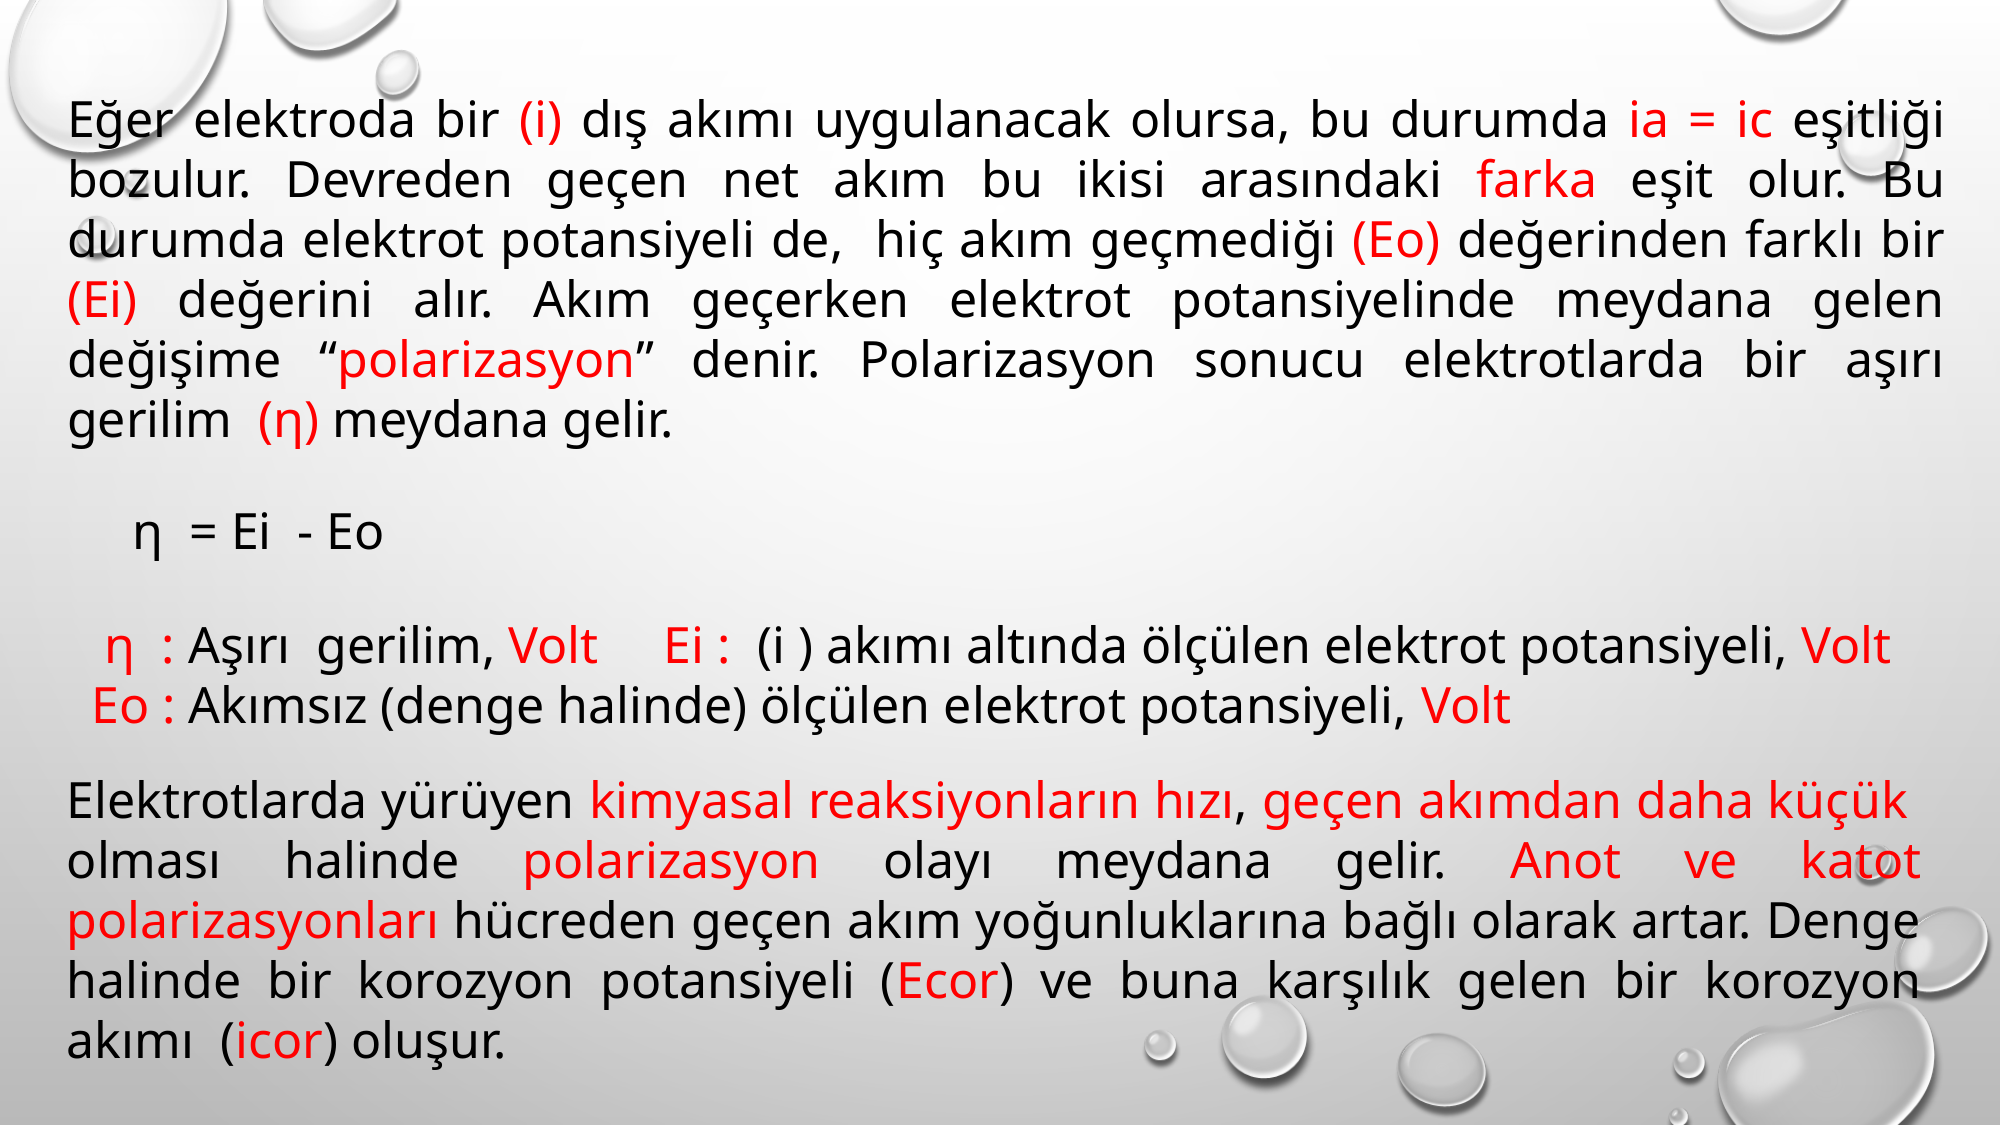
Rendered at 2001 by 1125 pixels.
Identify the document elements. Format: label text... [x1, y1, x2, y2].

text_box η = Ei - Eo [104, 491, 400, 567]
text_box Eğer elektroda bir (i) dış akımı uygulanacak olursa, bu durumda ia = ic eşitliği bozulur. Devreden geçen net akım bu ikisi arasındaki farka eşit olur. Bu durumda elektrot potansiyeli de, hiç akım geçmediği (Eo) değerinden farklı bir (Ei) değerini alır. Akım geçerken elektrot potansiyelinde meydana gelen değişime “polarizasyon” denir. Polarizasyon sonucu elektrotlarda bir aşırı gerilim (η) meydana gelir. [52, 79, 1961, 455]
text_box Elektrotlarda yürüyen kimyasal reaksiyonların hızı, geçen akımdan daha küçük olması halinde polarizasyon olayı meydana gelir. Anot ve katot polarizasyonları hücreden geçen akım yoğunluklarına bağlı olarak artar. Denge halinde bir korozyon potansiyeli (Ecor) ve buna karşılık gelen bir korozyon akımı (icor) oluşur. [52, 761, 1937, 1077]
picture [0, 0, 2000, 1125]
text_box η : Aşırı gerilim, Volt Ei : (i ) akımı altında ölçülen elektrot potansiyeli, Volt Eo : Akımsız (denge halinde) ölçülen elektrot potansiyeli, Volt [76, 605, 1961, 741]
